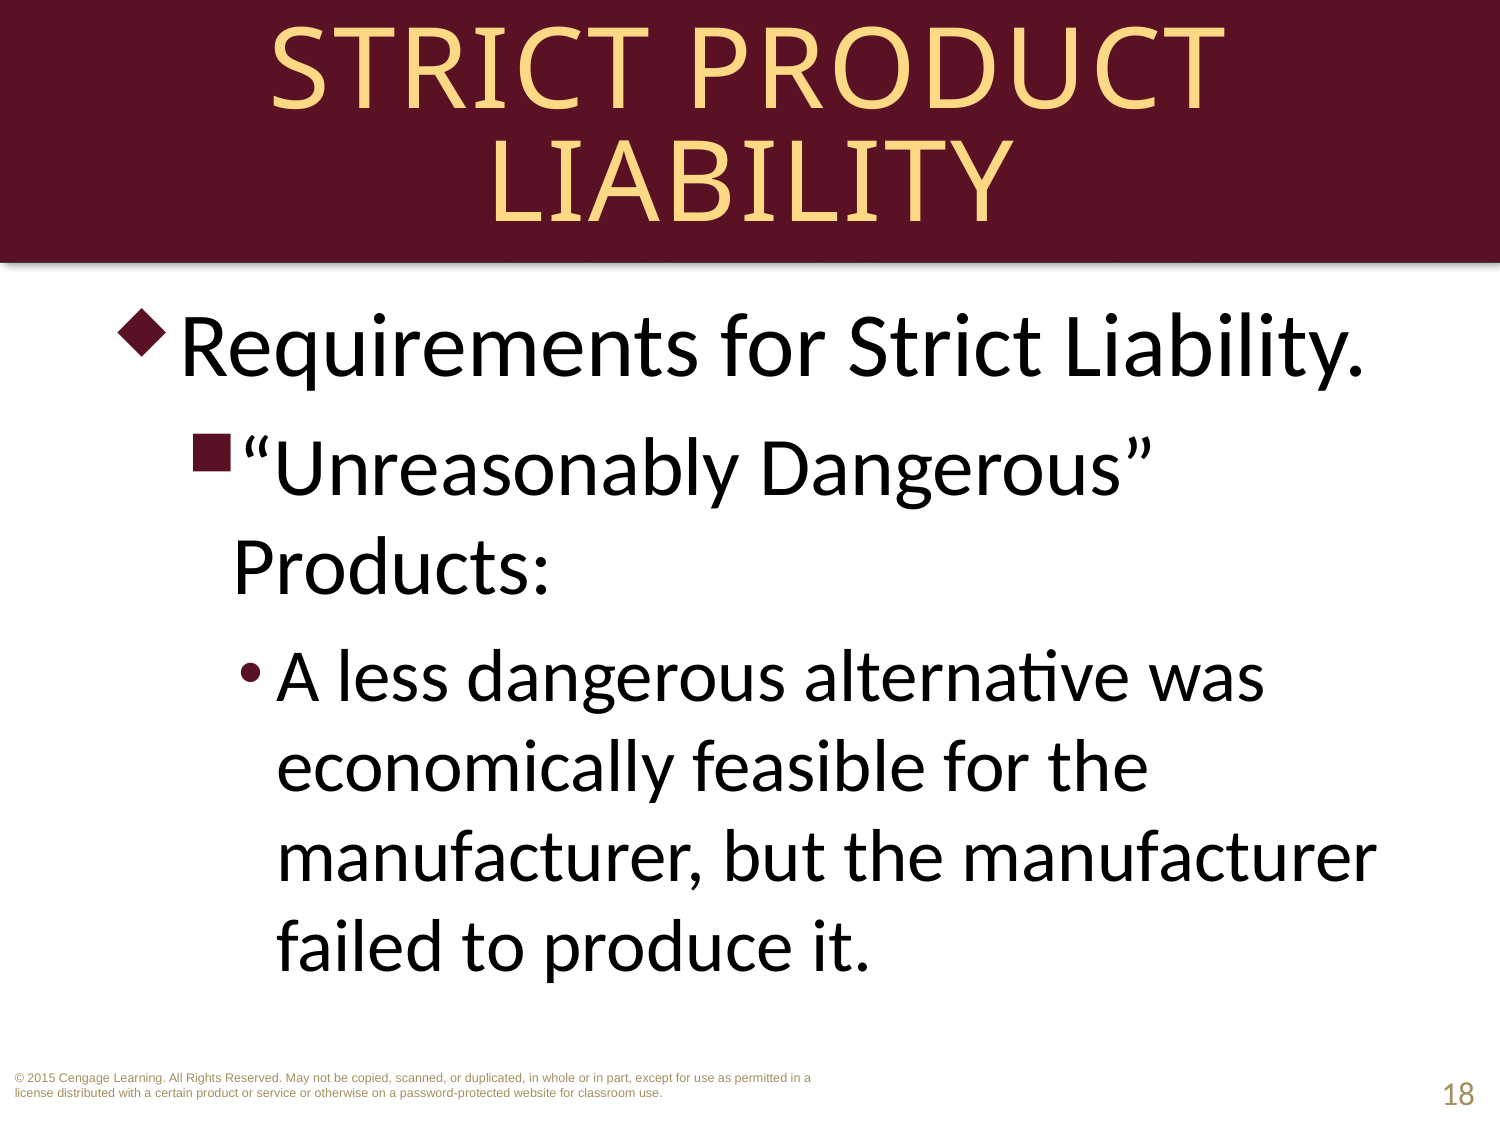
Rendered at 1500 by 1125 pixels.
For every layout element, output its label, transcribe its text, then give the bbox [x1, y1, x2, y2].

list Requirements for Strict Liability. “Unreasonably Dangerous” Products: A less dangerous alternative was economically feasible for the manufacturer, but the manufacturer failed to produce it. [74, 277, 1426, 1051]
title Strict Product Liability [0, 0, 1500, 263]
slide_number 18 [1325, 1069, 1475, 1120]
